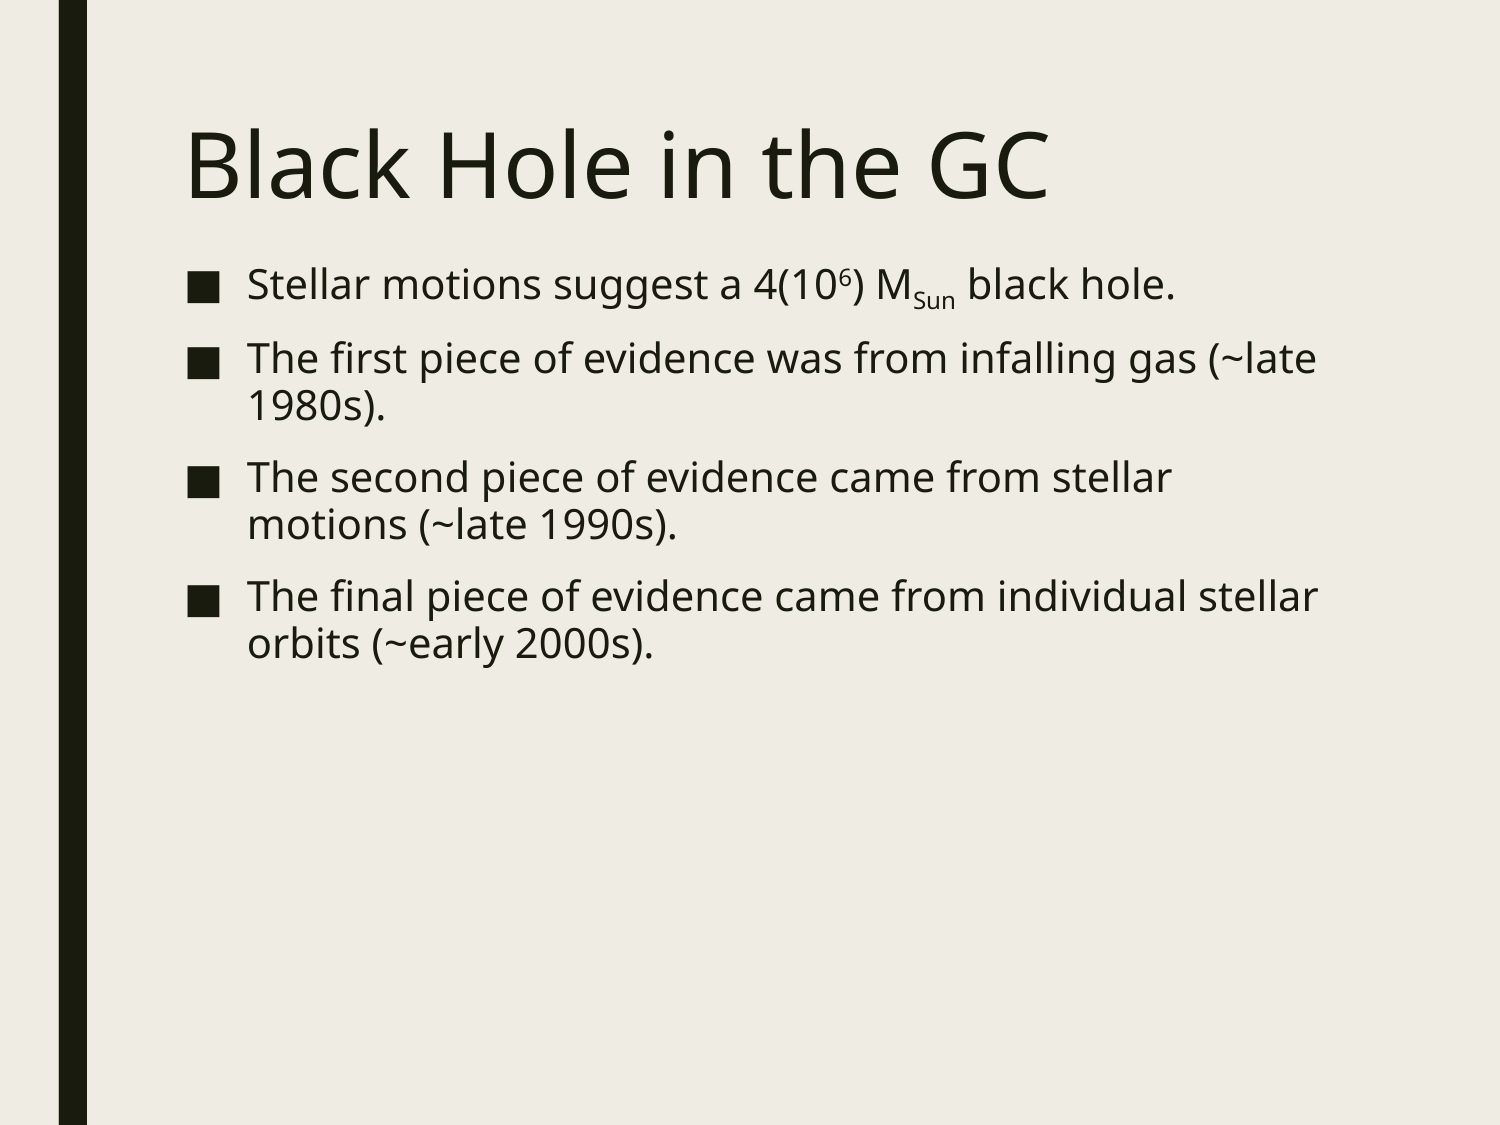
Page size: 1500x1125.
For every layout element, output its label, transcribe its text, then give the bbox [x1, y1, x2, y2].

list Stellar motions suggest a 4(106) MSun black hole. The first piece of evidence was from infalling gas (~late 1980s). The second piece of evidence came from stellar motions (~late 1990s). The final piece of evidence came from individual stellar orbits (~early 2000s). [168, 272, 1351, 1050]
text_box [121, 105, 1397, 272]
